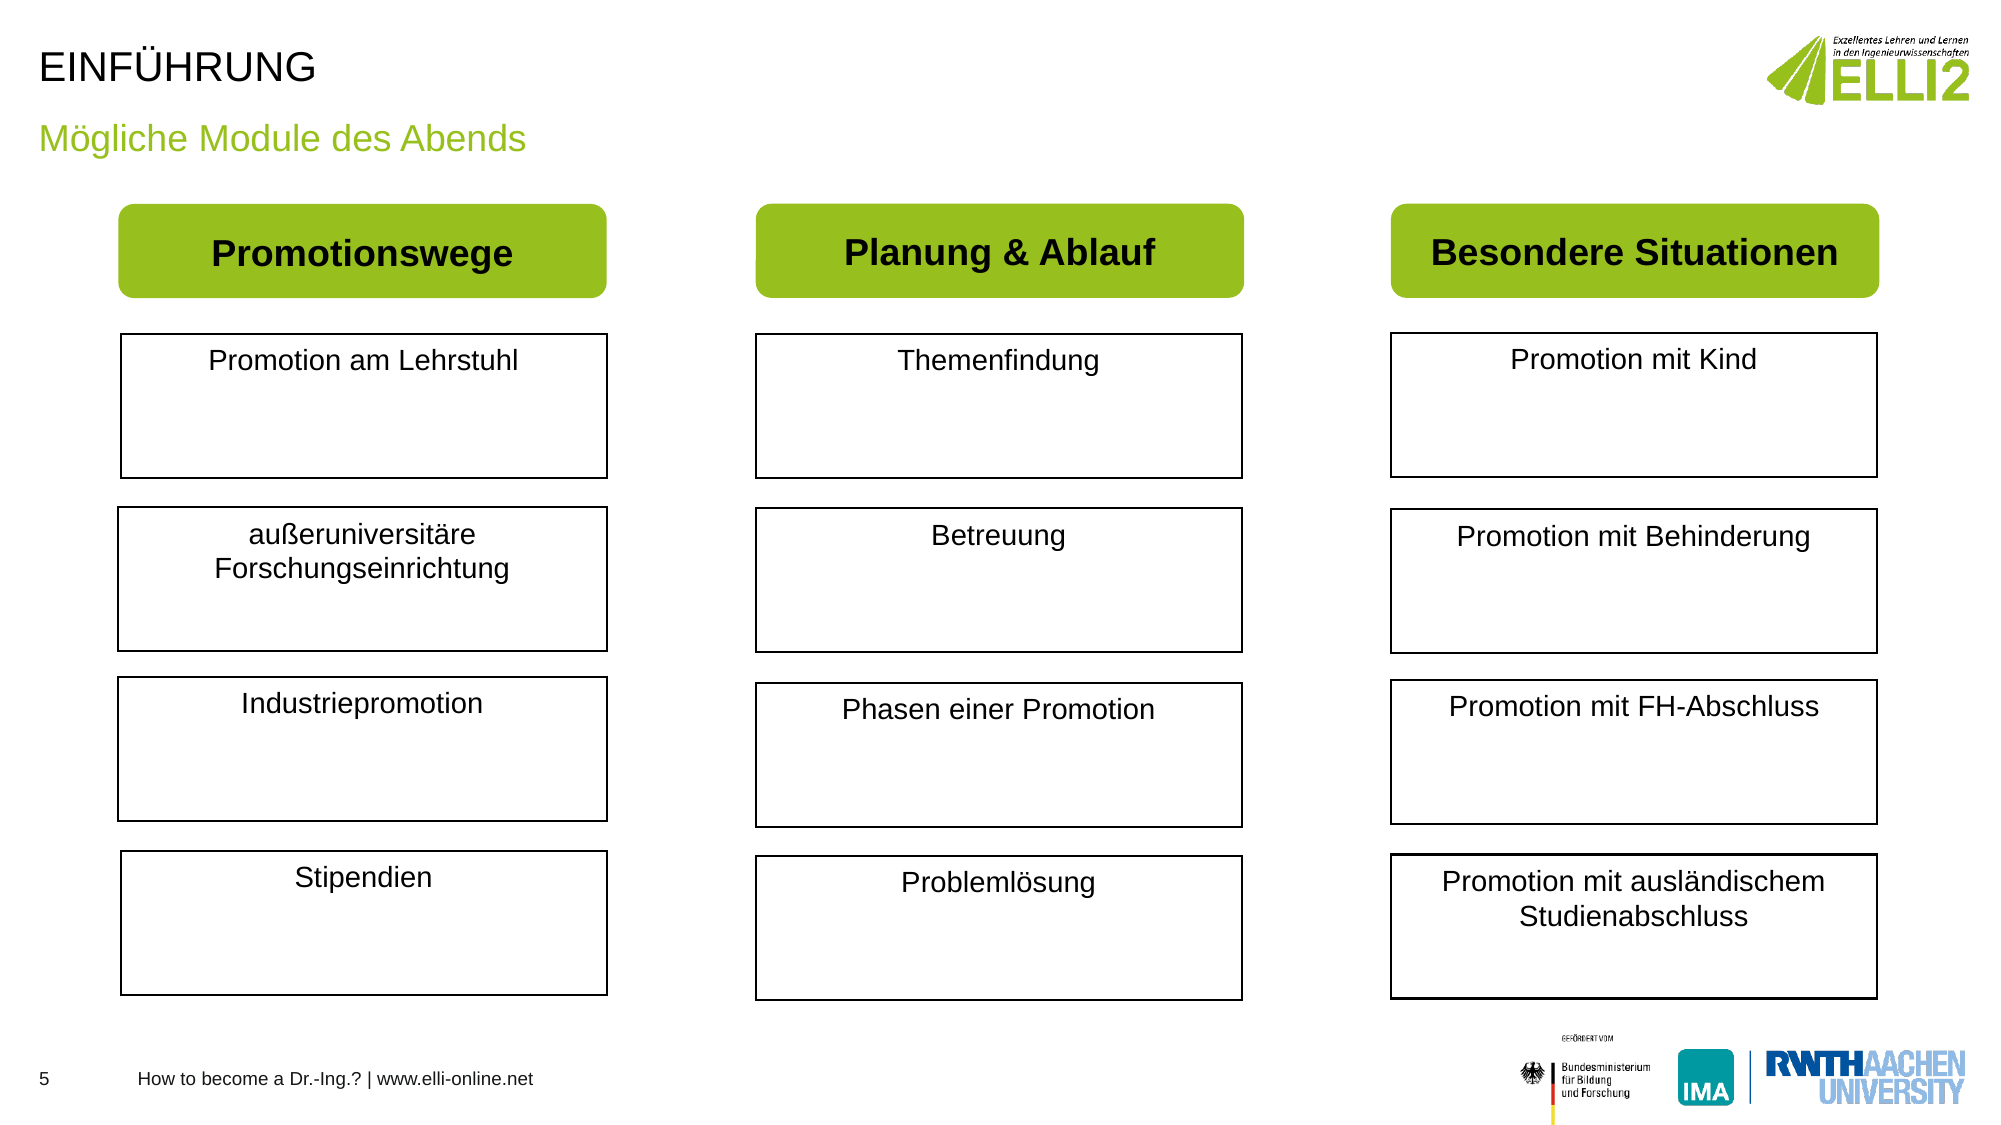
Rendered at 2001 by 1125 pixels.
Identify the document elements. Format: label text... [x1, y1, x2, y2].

text_box Problemlösung [755, 855, 1243, 1001]
text_box Promotion mit FH-Abschluss [1390, 679, 1878, 825]
picture [1668, 1024, 1981, 1125]
text_box Promotion mit Kind [1390, 332, 1878, 478]
text_box Phasen einer Promotion [755, 682, 1243, 828]
text_box außeruniversitäre Forschungseinrichtung [117, 506, 608, 652]
text_box Betreuung [755, 507, 1243, 653]
text_box Planung & Ablauf [755, 203, 1245, 298]
text_box Promotion mit Behinderung [1390, 508, 1878, 654]
text_box Promotion am Lehrstuhl [120, 333, 608, 479]
list Mögliche Module des Abends [23, 101, 1977, 161]
text_box Besondere Situationen [1390, 203, 1880, 298]
text_box Promotion mit ausländischem Studienabschluss [1390, 853, 1878, 1000]
title Einführung [23, 32, 1430, 92]
text_box Themenfindung [755, 333, 1243, 479]
picture [1767, 36, 1969, 101]
text_box Industriepromotion [117, 676, 608, 822]
text_box Promotionswege [118, 203, 607, 299]
text_box Stipendien [120, 850, 608, 996]
